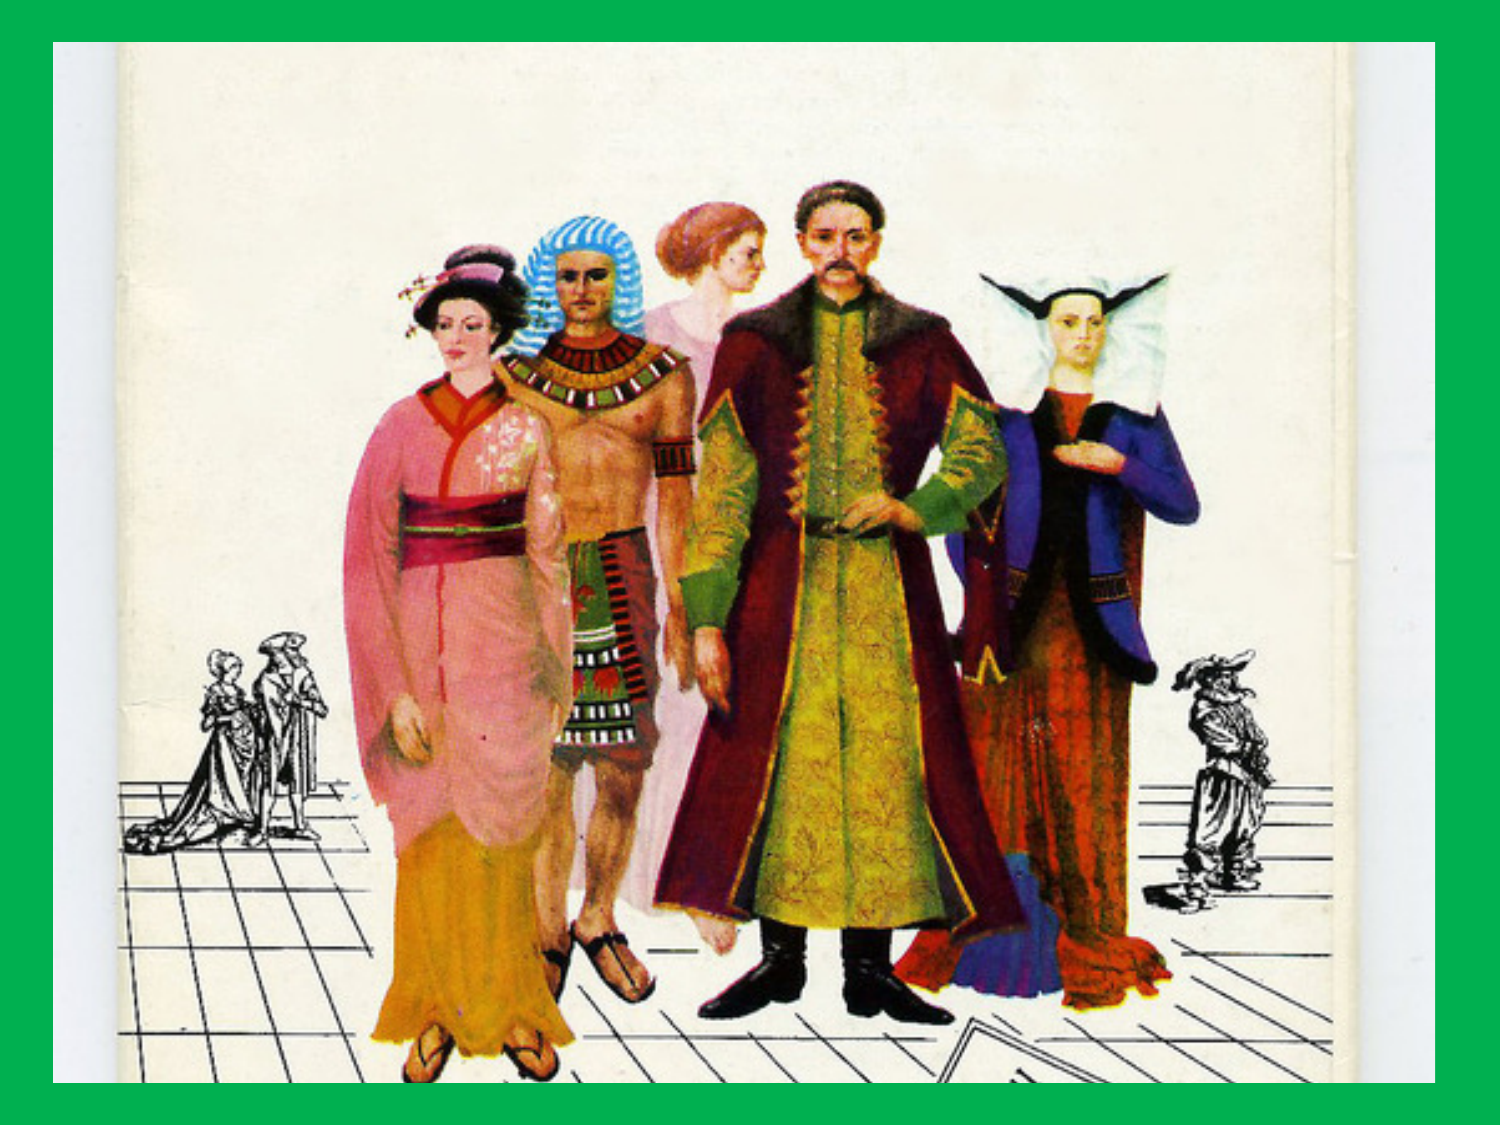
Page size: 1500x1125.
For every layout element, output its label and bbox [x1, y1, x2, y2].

list [52, 42, 1436, 1083]
